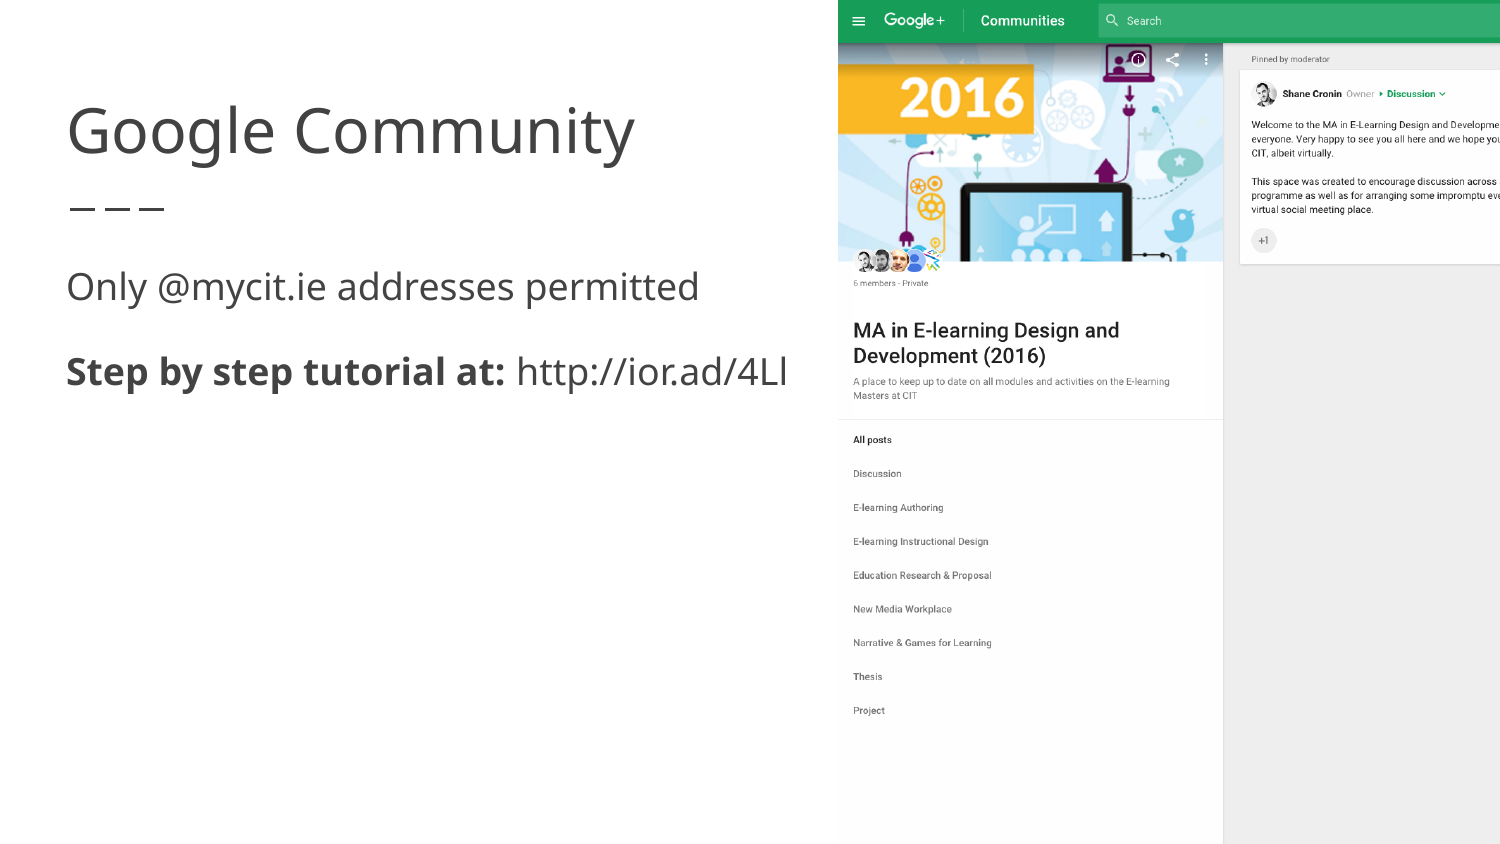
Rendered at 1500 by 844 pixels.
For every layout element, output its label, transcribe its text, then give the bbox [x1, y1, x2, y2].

picture [838, 0, 1500, 844]
list Only @mycit.ie addresses permitted Step by step tutorial at: http://ior.ad/4Ll [51, 240, 833, 750]
title Google Community [51, 61, 833, 182]
